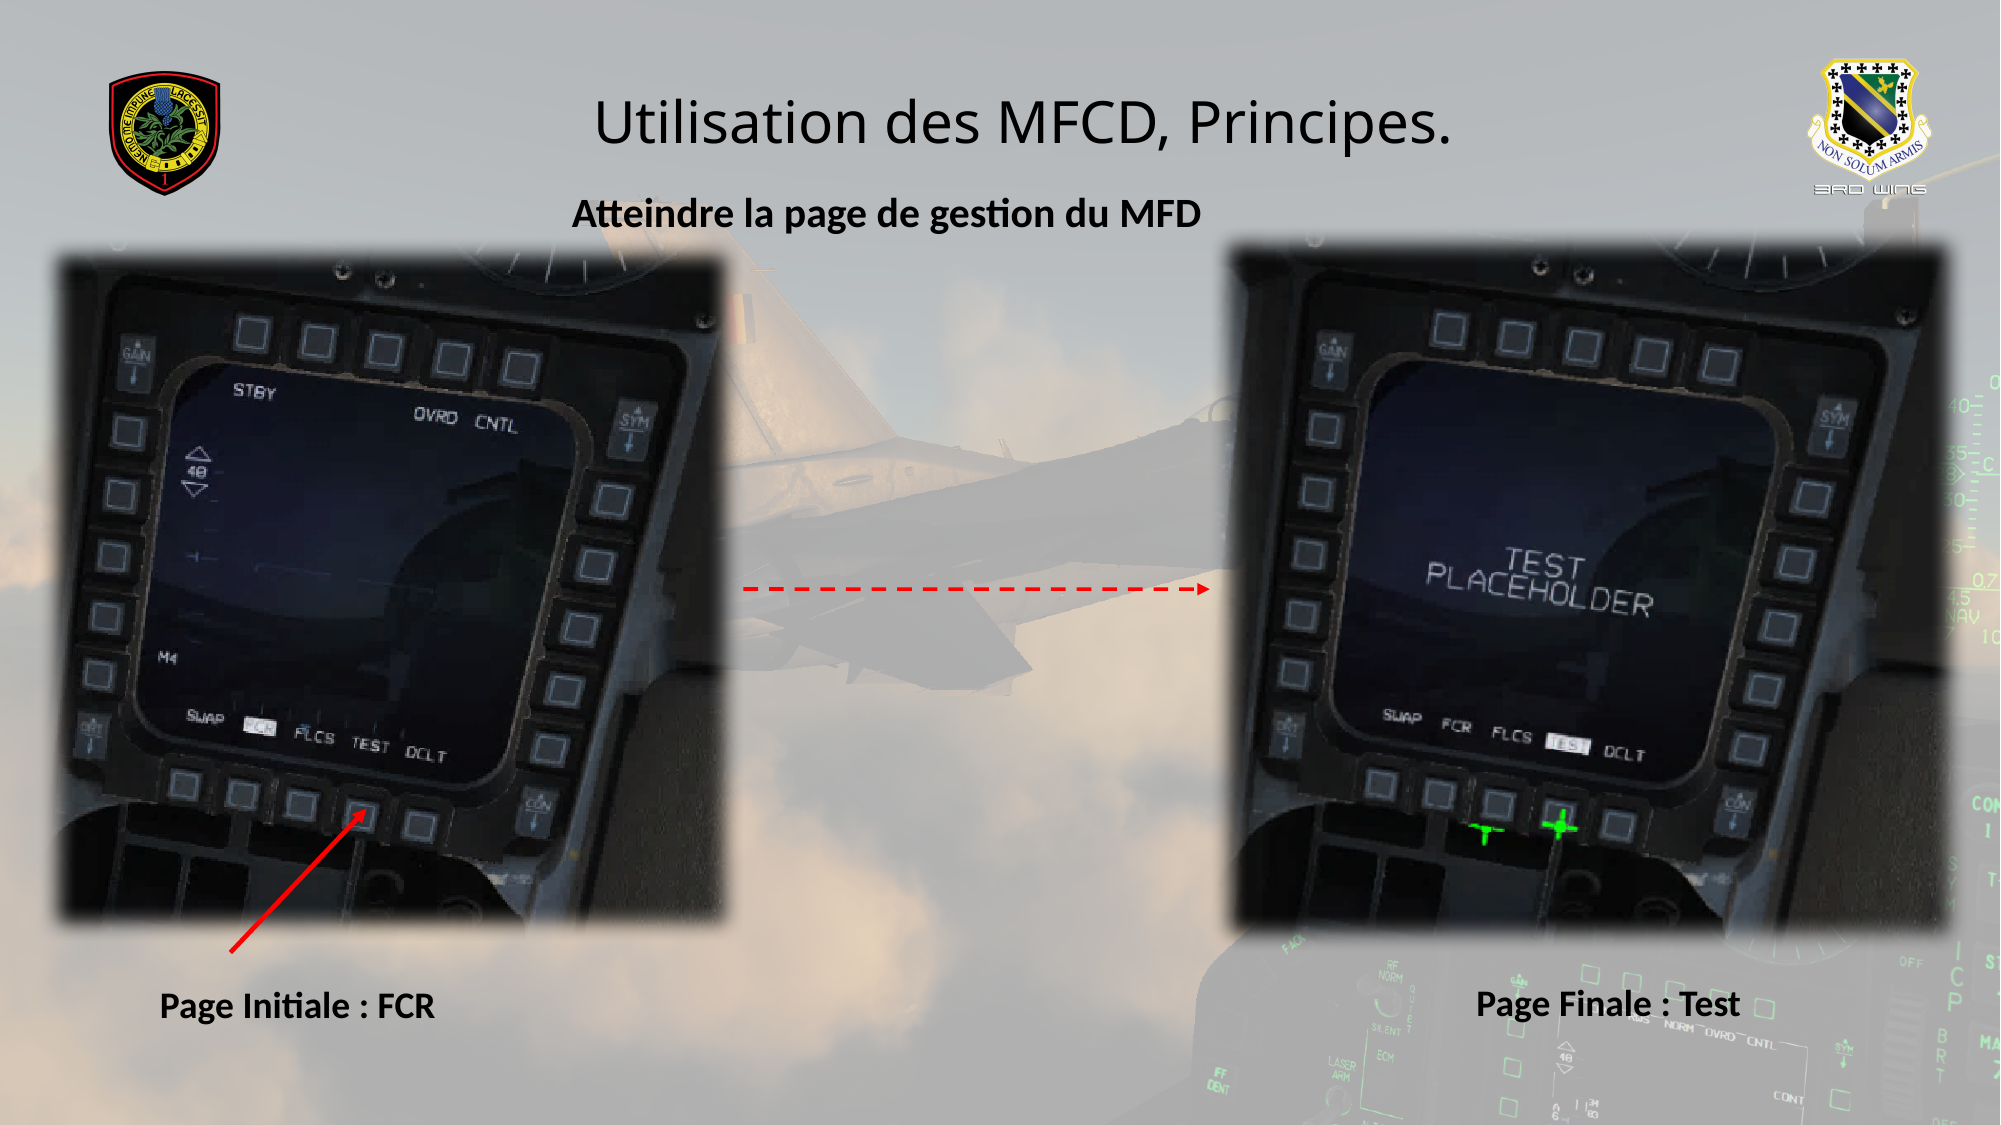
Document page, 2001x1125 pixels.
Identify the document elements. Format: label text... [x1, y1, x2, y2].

list Atteindre la page de gestion du MFD [556, 184, 1271, 255]
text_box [230, 808, 367, 953]
picture [99, 69, 229, 199]
picture [38, 236, 744, 942]
text_box Page Finale : Test [1461, 971, 1790, 1031]
title Utilisation des MFCD, Principes. [160, 62, 1886, 188]
picture [1209, 225, 1969, 953]
picture [1800, 55, 1937, 199]
text_box Page Initiale : FCR [145, 973, 474, 1034]
